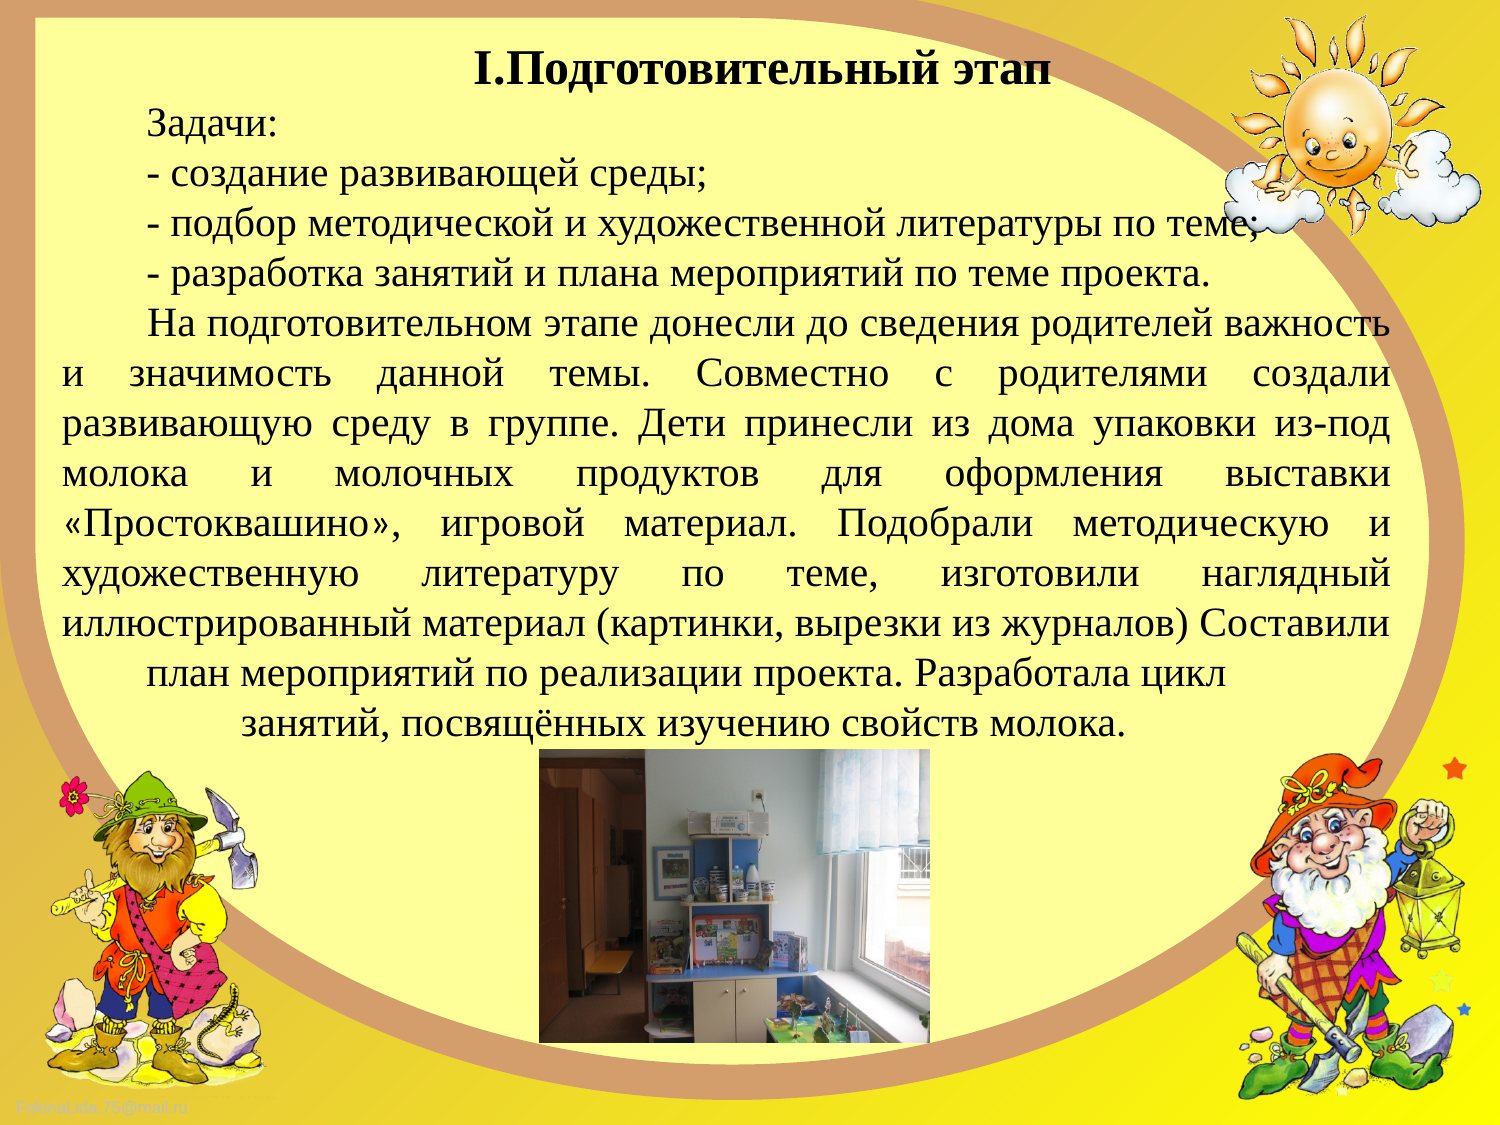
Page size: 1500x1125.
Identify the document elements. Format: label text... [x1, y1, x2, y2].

picture [1214, 0, 1500, 244]
picture [29, 751, 279, 1101]
picture [1234, 751, 1471, 1101]
picture [538, 749, 930, 1044]
text_box Подготовительный этап Задачи: - создание развивающей среды; - подбор методической и художественной литературы по теме; - разработка занятий и плана мероприятий по теме проекта. На подготовительном этапе донесли до сведения родителей важность и значимость данной темы. Совместно с родителями создали развивающую среду в группе. Дети принесли из дома упаковки из-под молока и молочных продуктов для оформления выставки «Простоквашино», игровой материал. Подобрали методическую и художественную литературу по теме, изготовили наглядный иллюстрированный материал (картинки, вырезки из журналов) Составили план мероприятий по реализации проекта. Разработала цикл занятий, посвящённых изучению свойств молока. [46, 26, 1407, 752]
